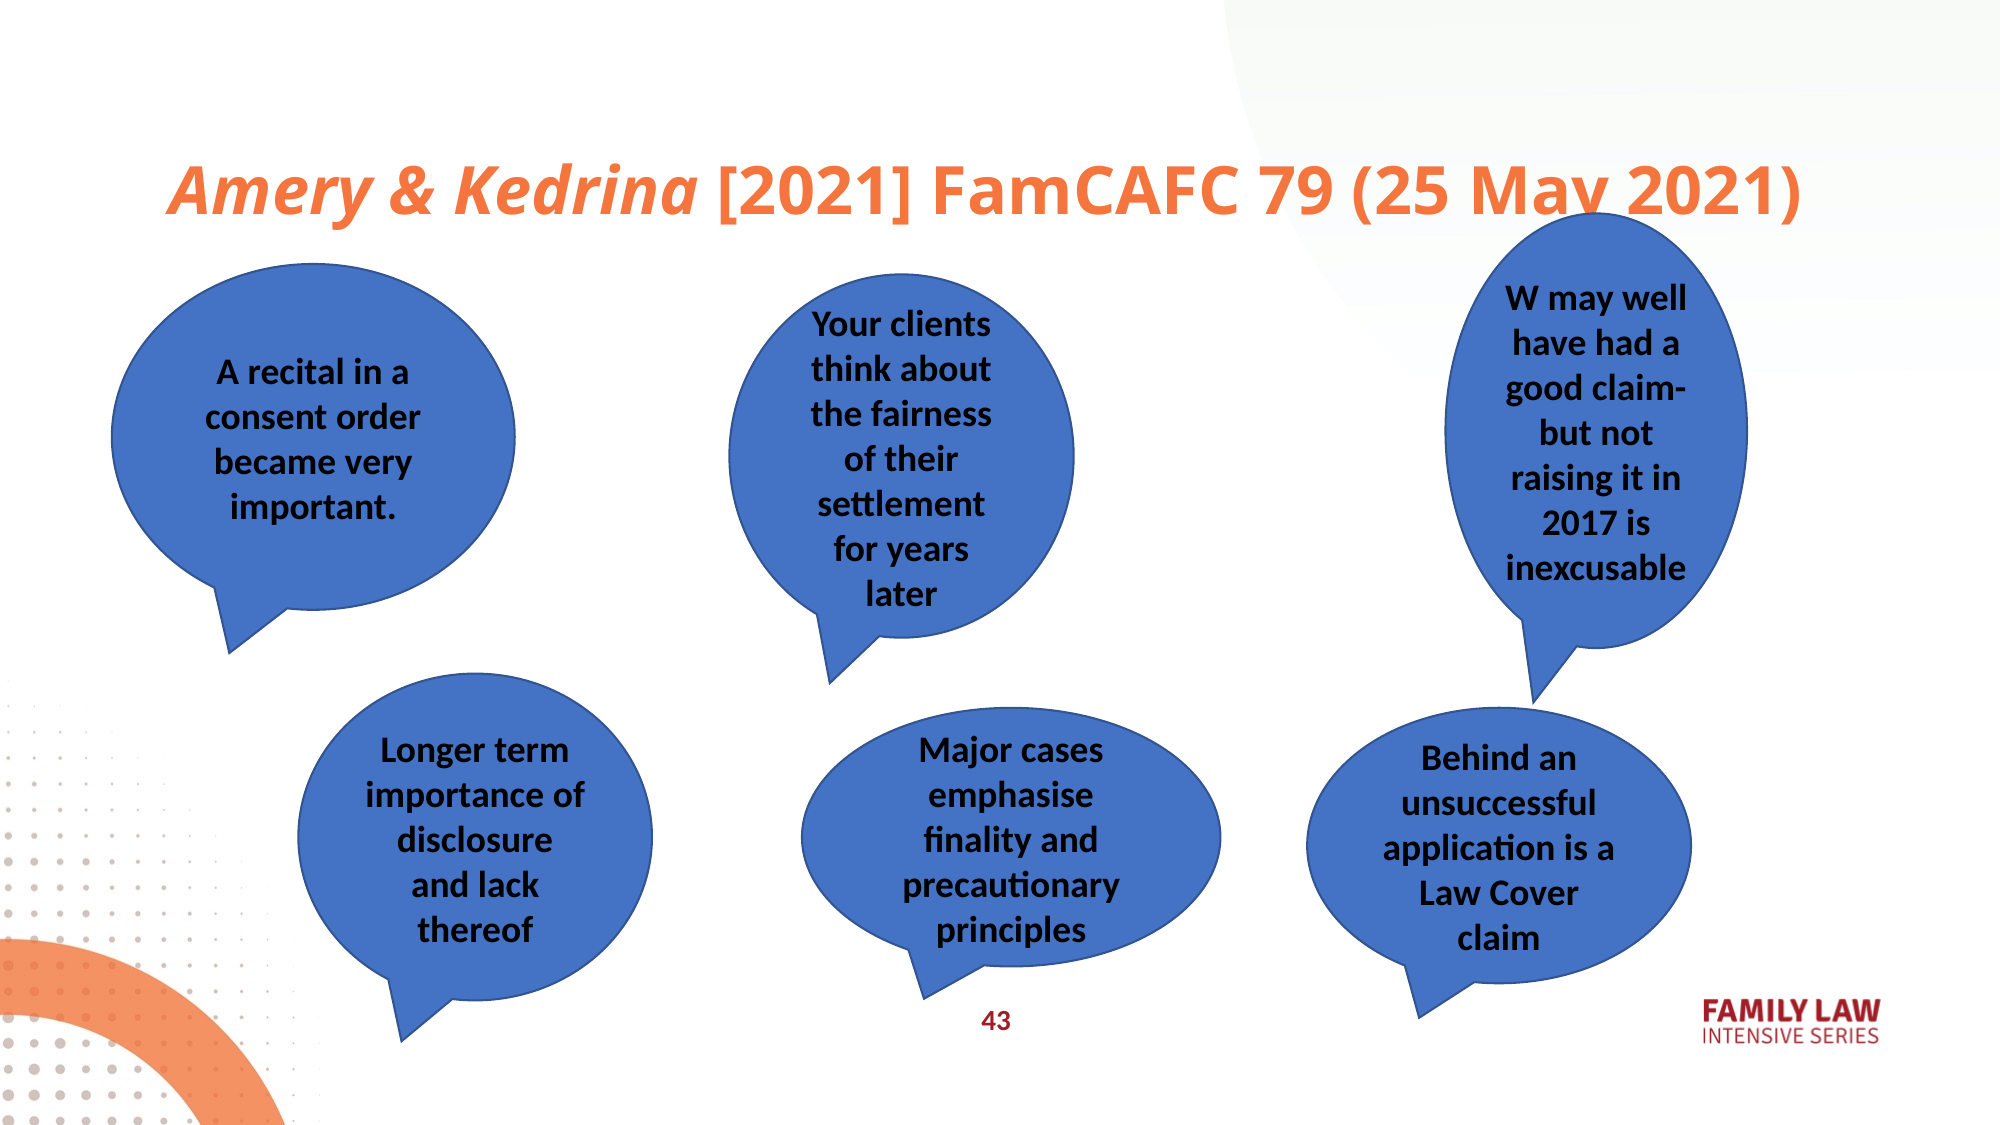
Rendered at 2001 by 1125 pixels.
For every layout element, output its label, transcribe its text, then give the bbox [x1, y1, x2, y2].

title Amery & Kedrina [2021] FamCAFC 79 (25 May 2021) [154, 149, 1838, 265]
text_box A recital in a consent order became very important. [110, 262, 516, 655]
picture [0, 0, 2000, 1125]
text_box Behind an unsuccessful application is a Law Cover claim [1306, 706, 1693, 1020]
text_box Longer term importance of disclosure and lack thereof [297, 672, 654, 1044]
text_box Major cases emphasise finality and precautionary principles [800, 706, 1222, 1001]
text_box W may well have had a good claim-but not raising it in 2017 is inexcusable [1444, 212, 1749, 706]
text_box Your clients think about the fairness of their settlement for years later [728, 273, 1075, 686]
